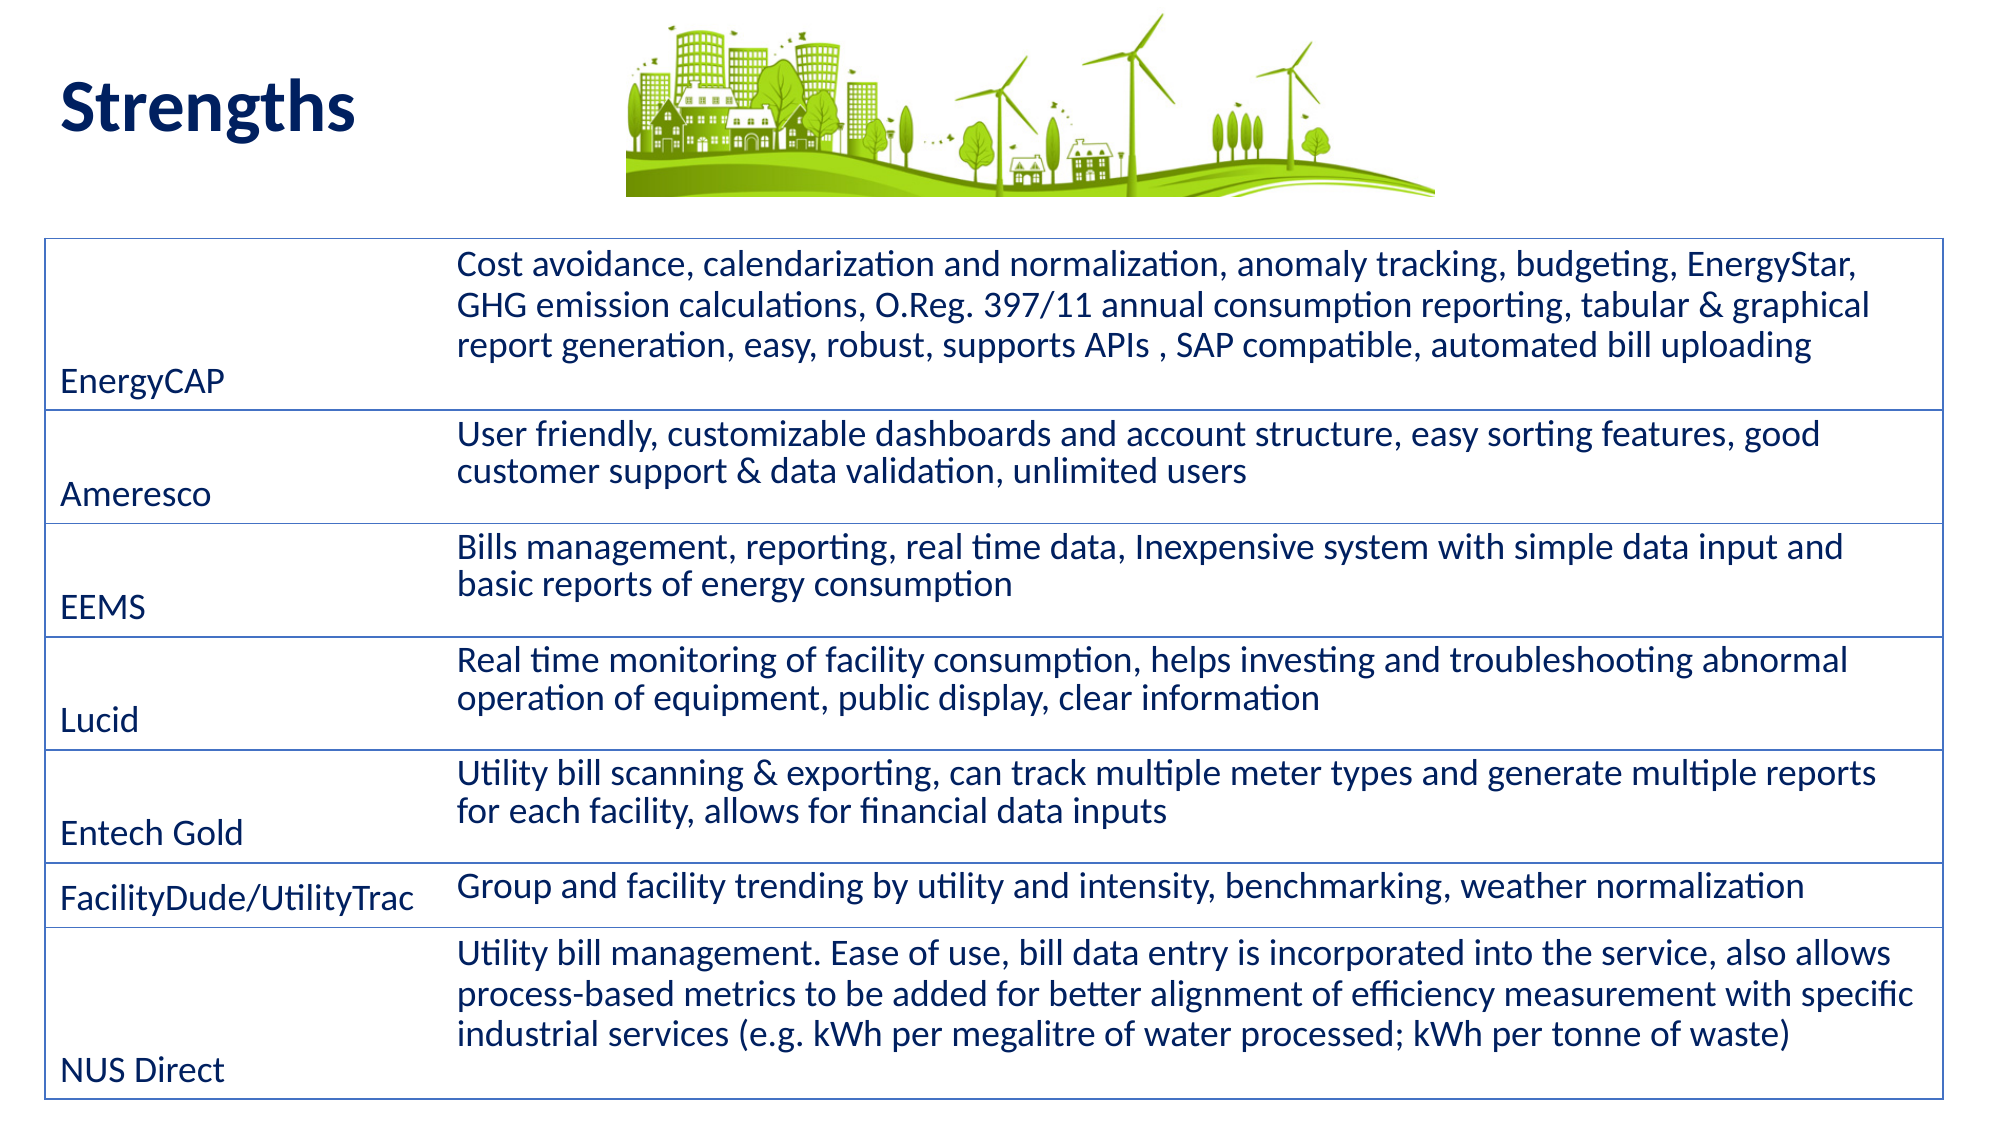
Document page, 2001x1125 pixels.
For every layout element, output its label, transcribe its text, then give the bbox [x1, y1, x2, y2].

table_cell EEMS [46, 524, 442, 636]
table_header Cost avoidance, calendarization and normalization, anomaly tracking, budgeting, EnergyStar, GHG emission calculations, O.Reg. 397/11 annual consumption reporting, tabular & graphical report generation, easy, robust, supports APIs , SAP compatible, automated bill uploading [442, 239, 1942, 409]
table_cell Utility bill management. Ease of use, bill data entry is incorporated into the service, also allows process-based metrics to be added for better alignment of efficiency measurement with specific industrial services (e.g. kWh per megalitre of water processed; kWh per tonne of waste) [442, 928, 1942, 1098]
table_cell Group and facility trending by utility and intensity, benchmarking, weather normalization [442, 864, 1942, 927]
picture [626, 7, 1435, 197]
table_cell Utility bill scanning & exporting, can track multiple meter types and generate multiple reports for each facility, allows for financial data inputs [442, 751, 1942, 862]
table_cell Entech Gold [46, 751, 442, 862]
table_cell Ameresco [46, 411, 442, 523]
table_cell Real time monitoring of facility consumption, helps investing and troubleshooting abnormal operation of equipment, public display, clear information [442, 638, 1942, 749]
text_box Strengths [45, 49, 626, 154]
table_cell Lucid [46, 638, 442, 749]
table_cell FacilityDude/UtilityTrac [46, 864, 442, 927]
table_cell NUS Direct [46, 928, 442, 1098]
table_cell User friendly, customizable dashboards and account structure, easy sorting features, good customer support & data validation, unlimited users [442, 411, 1942, 523]
table_cell Bills management, reporting, real time data, Inexpensive system with simple data input and basic reports of energy consumption [442, 524, 1942, 636]
table_header EnergyCAP [46, 239, 442, 409]
